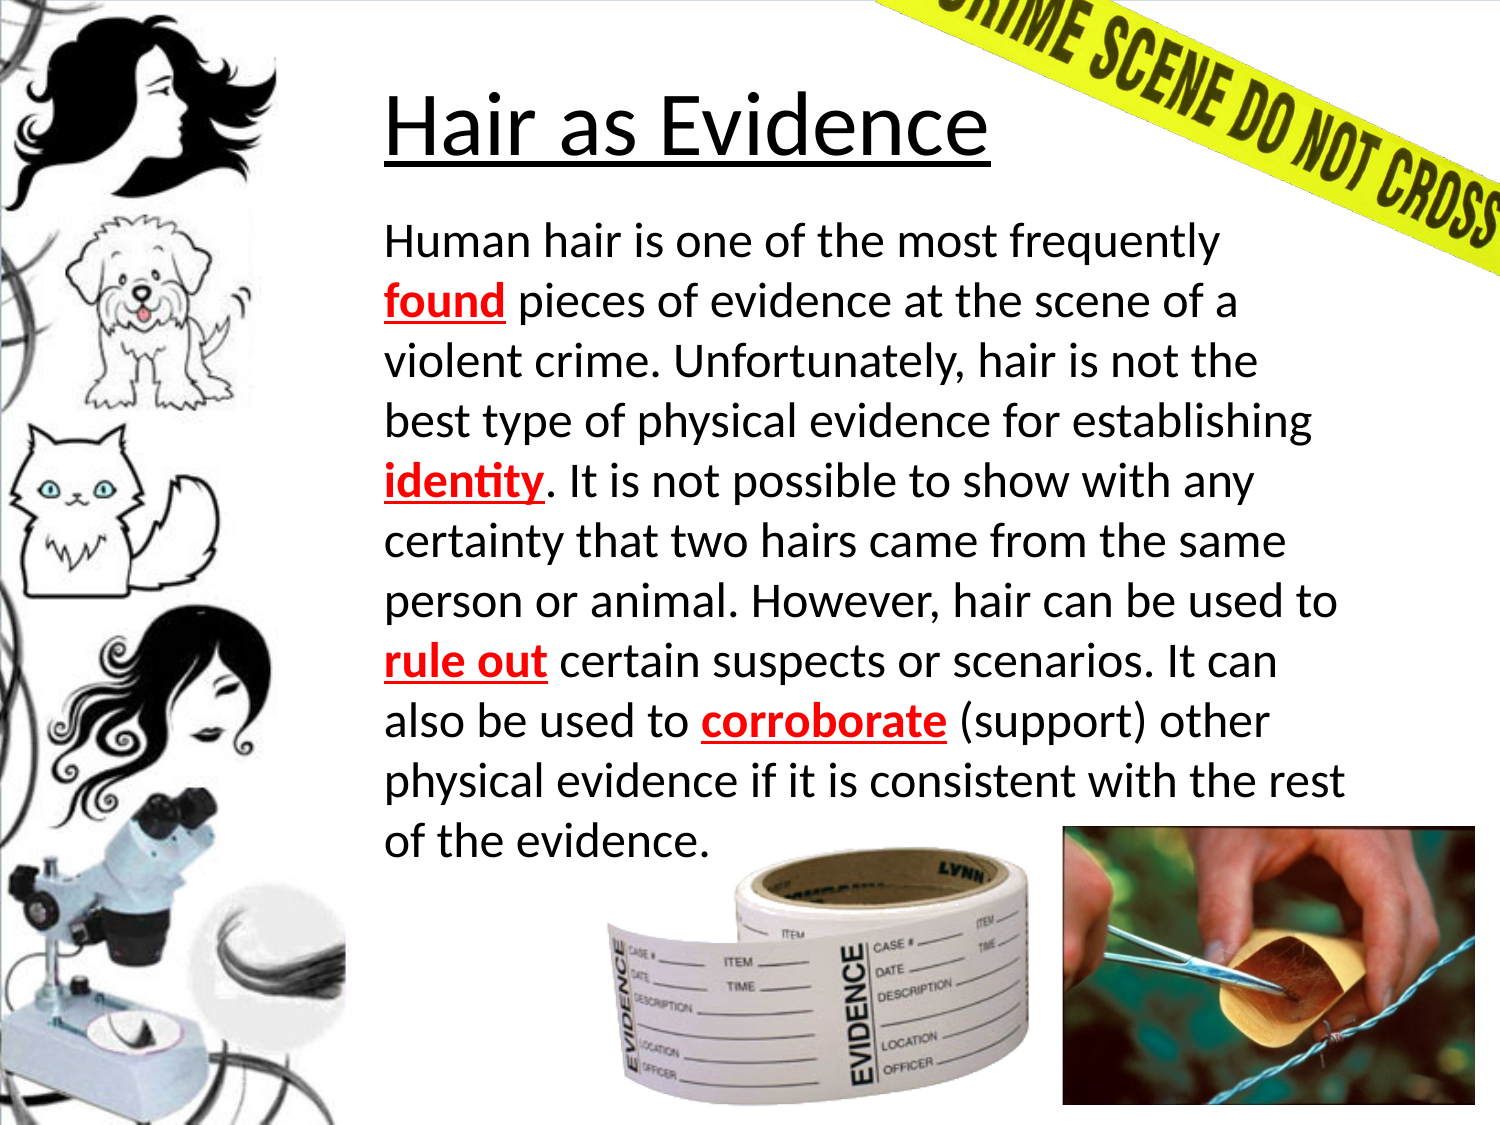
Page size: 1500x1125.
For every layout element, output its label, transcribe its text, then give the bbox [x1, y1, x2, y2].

text_box Human hair is one of the most frequently found pieces of evidence at the scene of a violent crime. Unfortunately, hair is not the best type of physical evidence for establishing identity. It is not possible to show with any certainty that two hairs came from the same person or animal. However, hair can be used to rule out certain suspects or scenarios. It can also be used to corroborate (support) other physical evidence if it is consistent with the rest of the evidence. [369, 199, 1370, 875]
picture [0, 0, 1500, 1125]
title Hair as Evidence [147, 24, 863, 213]
